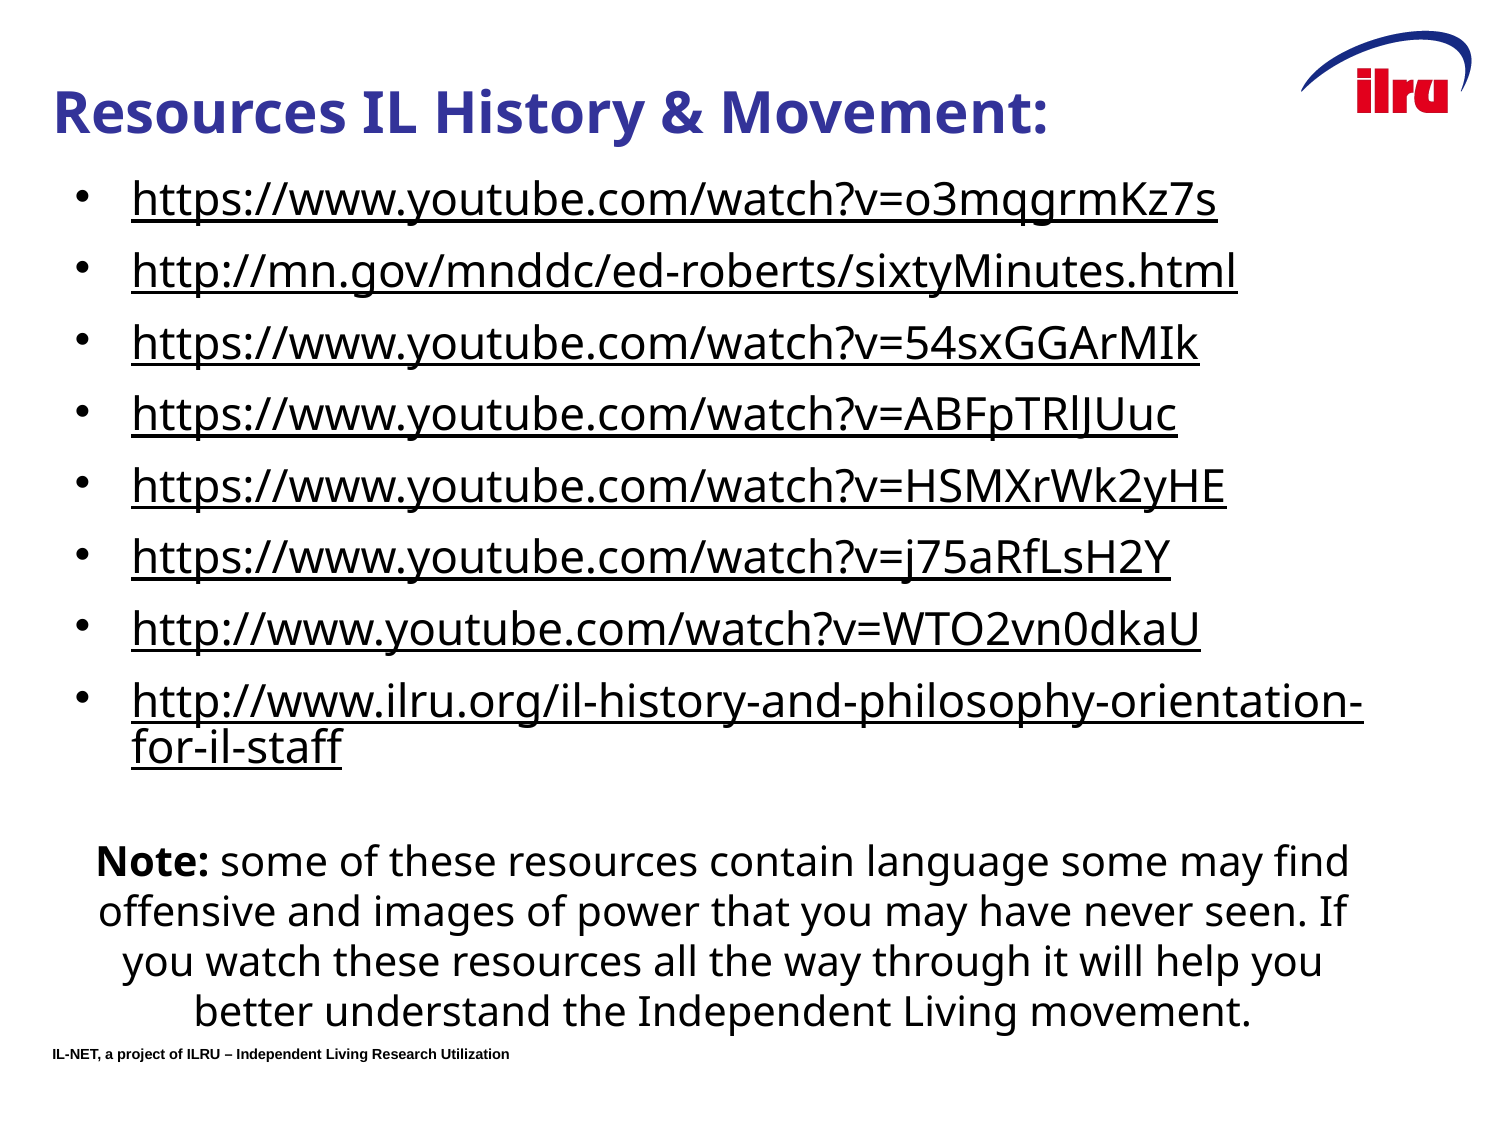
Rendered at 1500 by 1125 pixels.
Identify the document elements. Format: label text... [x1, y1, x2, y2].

list https://www.youtube.com/watch?v=o3mqgrmKz7s http://mn.gov/mnddc/ed-roberts/sixtyMinutes.html https://www.youtube.com/watch?v=54sxGGArMIk https://www.youtube.com/watch?v=ABFpTRlJUuc https://www.youtube.com/watch?v=HSMXrWk2yHE https://www.youtube.com/watch?v=j75aRfLsH2Y http://www.youtube.com/watch?v=WTO2vn0dkaU http://www.ilru.org/il-history-and-philosophy-orientation-for-il-staff Note: some of these resources contain language some may find offensive and images of power that you may have never seen. If you watch these resources all the way through it will help you better understand the Independent Living movement. [59, 162, 1387, 1006]
title Resources IL History & Movement: [37, 44, 1301, 176]
picture [1299, 20, 1479, 124]
